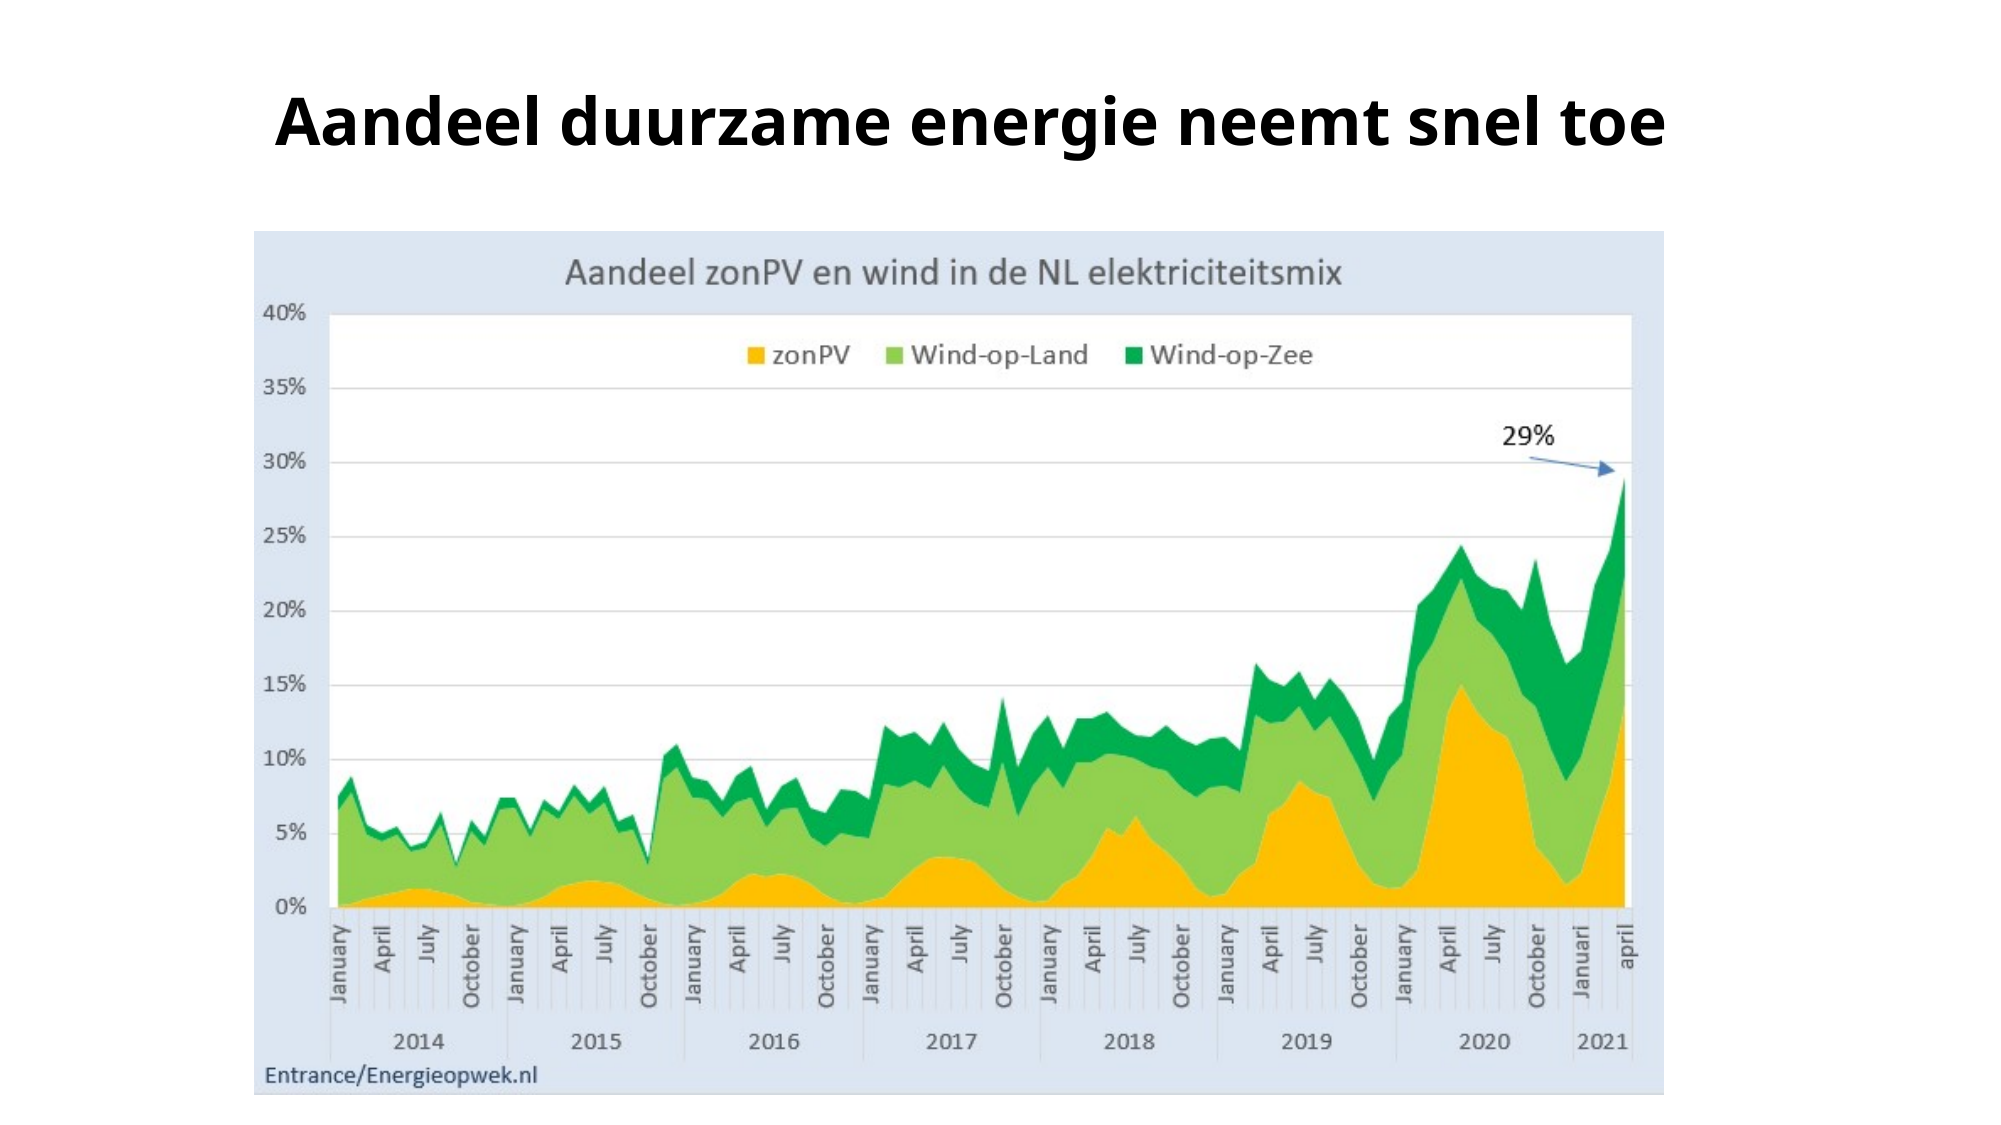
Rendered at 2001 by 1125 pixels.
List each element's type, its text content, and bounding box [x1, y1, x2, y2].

picture [254, 231, 1664, 1095]
title Aandeel duurzame energie neemt snel toe [267, 59, 1864, 190]
